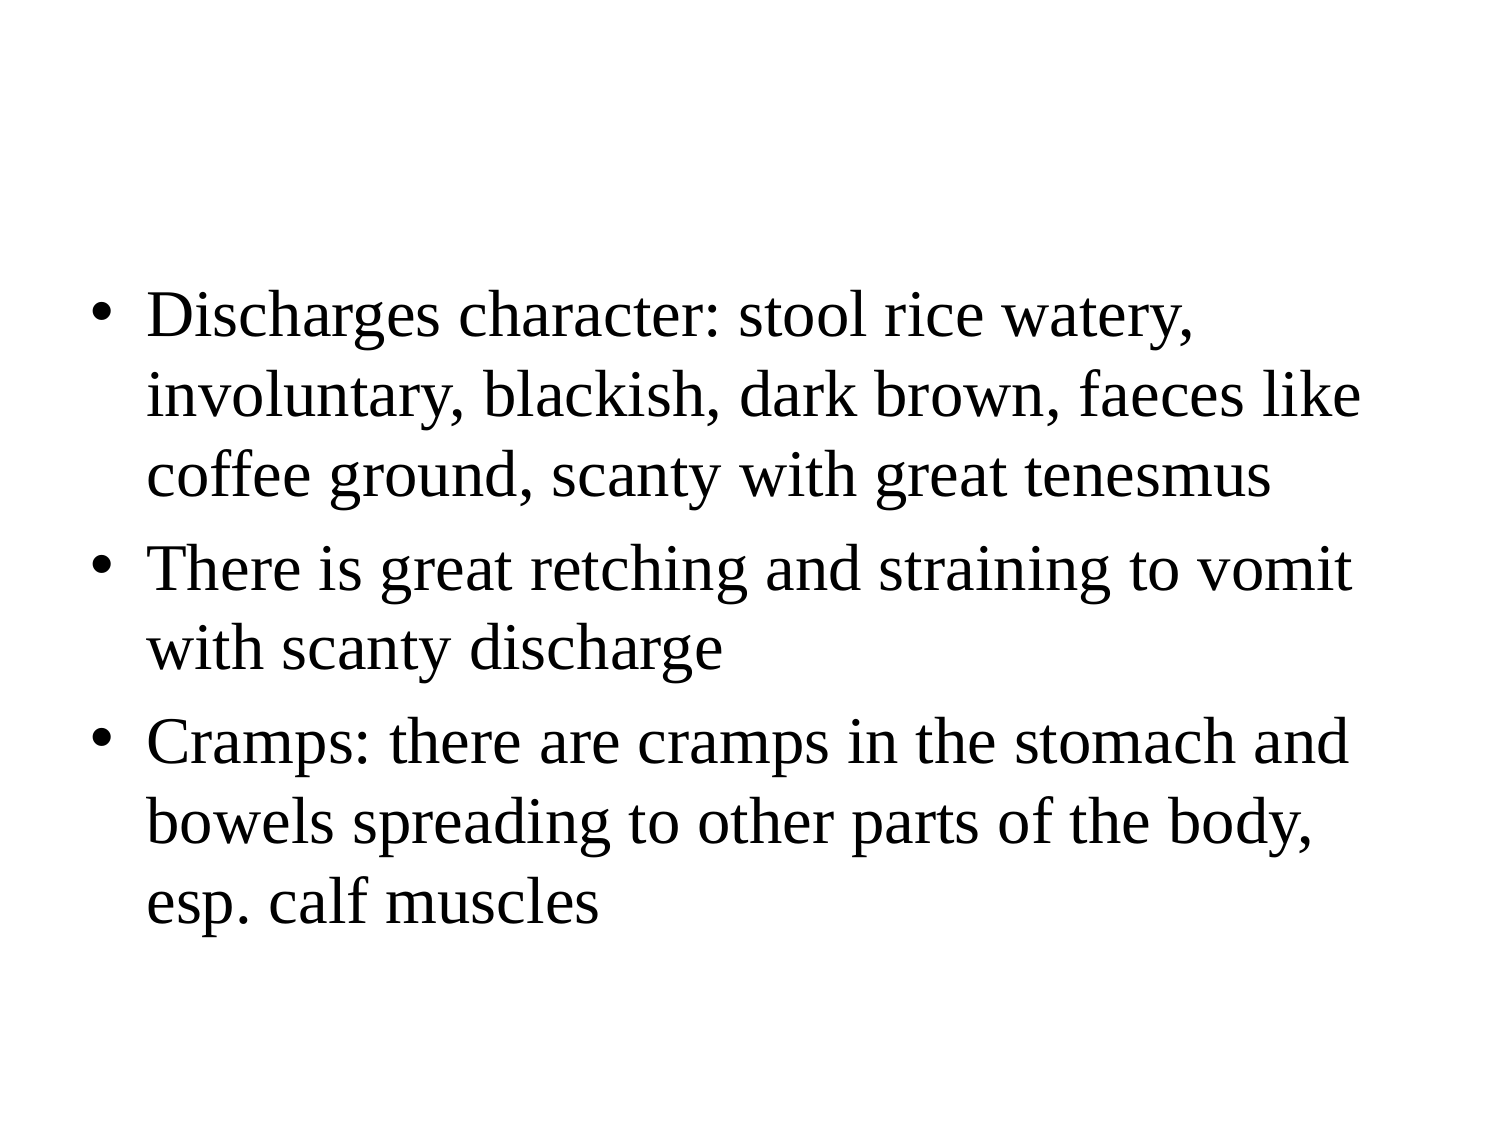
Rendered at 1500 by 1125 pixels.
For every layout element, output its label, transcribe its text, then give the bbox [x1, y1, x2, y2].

list Discharges character: stool rice watery, involuntary, blackish, dark brown, faeces like coffee ground, scanty with great tenesmus There is great retching and straining to vomit with scanty discharge Cramps: there are cramps in the stomach and bowels spreading to other parts of the body, esp. calf muscles [75, 262, 1425, 1005]
